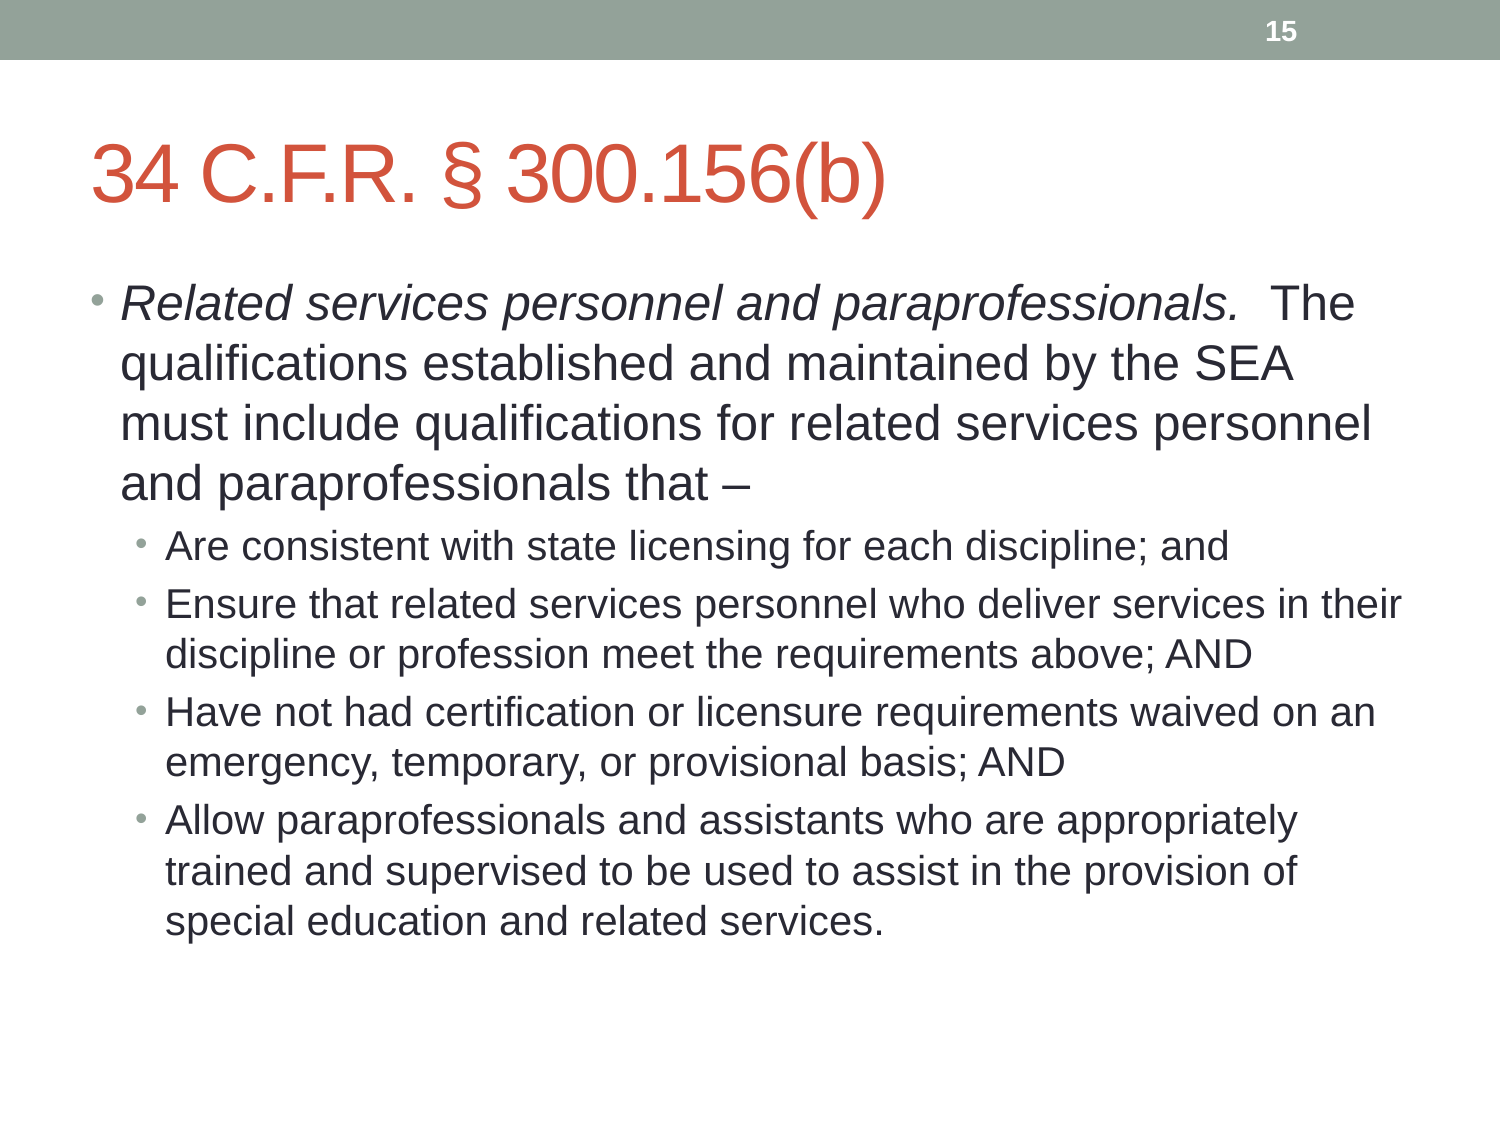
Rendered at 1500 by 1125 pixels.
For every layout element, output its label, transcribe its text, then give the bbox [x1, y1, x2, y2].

slide_number 15 [1250, 3, 1425, 57]
title 34 C.F.R. § 300.156(b) [75, 87, 1425, 250]
list Related services personnel and paraprofessionals. The qualifications established and maintained by the SEA must include qualifications for related services personnel and paraprofessionals that – Are consistent with state licensing for each discipline; and Ensure that related services personnel who deliver services in their discipline or profession meet the requirements above; AND Have not had certification or licensure requirements waived on an emergency, temporary, or provisional basis; AND Allow paraprofessionals and assistants who are appropriately trained and supervised to be used to assist in the provision of special education and related services. [75, 262, 1425, 1063]
